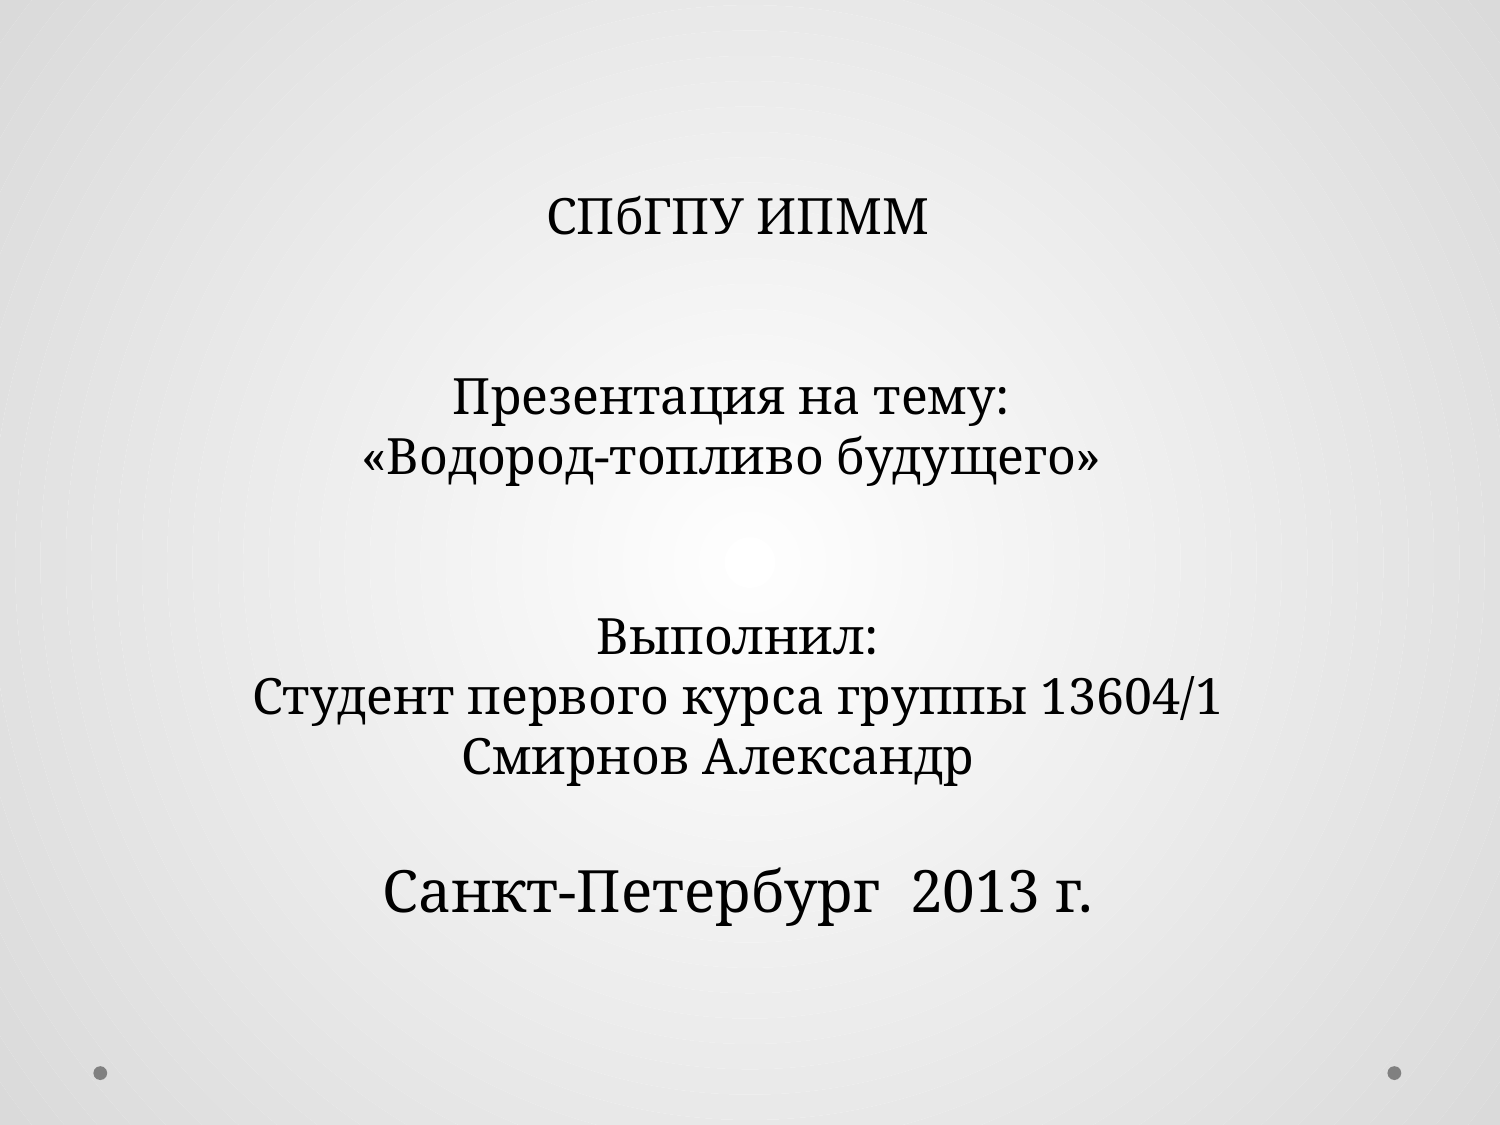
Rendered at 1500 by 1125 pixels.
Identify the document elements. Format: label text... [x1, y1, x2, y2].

title СПбГПУ ИПММ Презентация на тему: «Водород-топливо будущего» Выполнил: Студент первого курса группы 13604/1 Смирнов Александр Санкт-Петербург 2013 г. [100, 125, 1376, 932]
